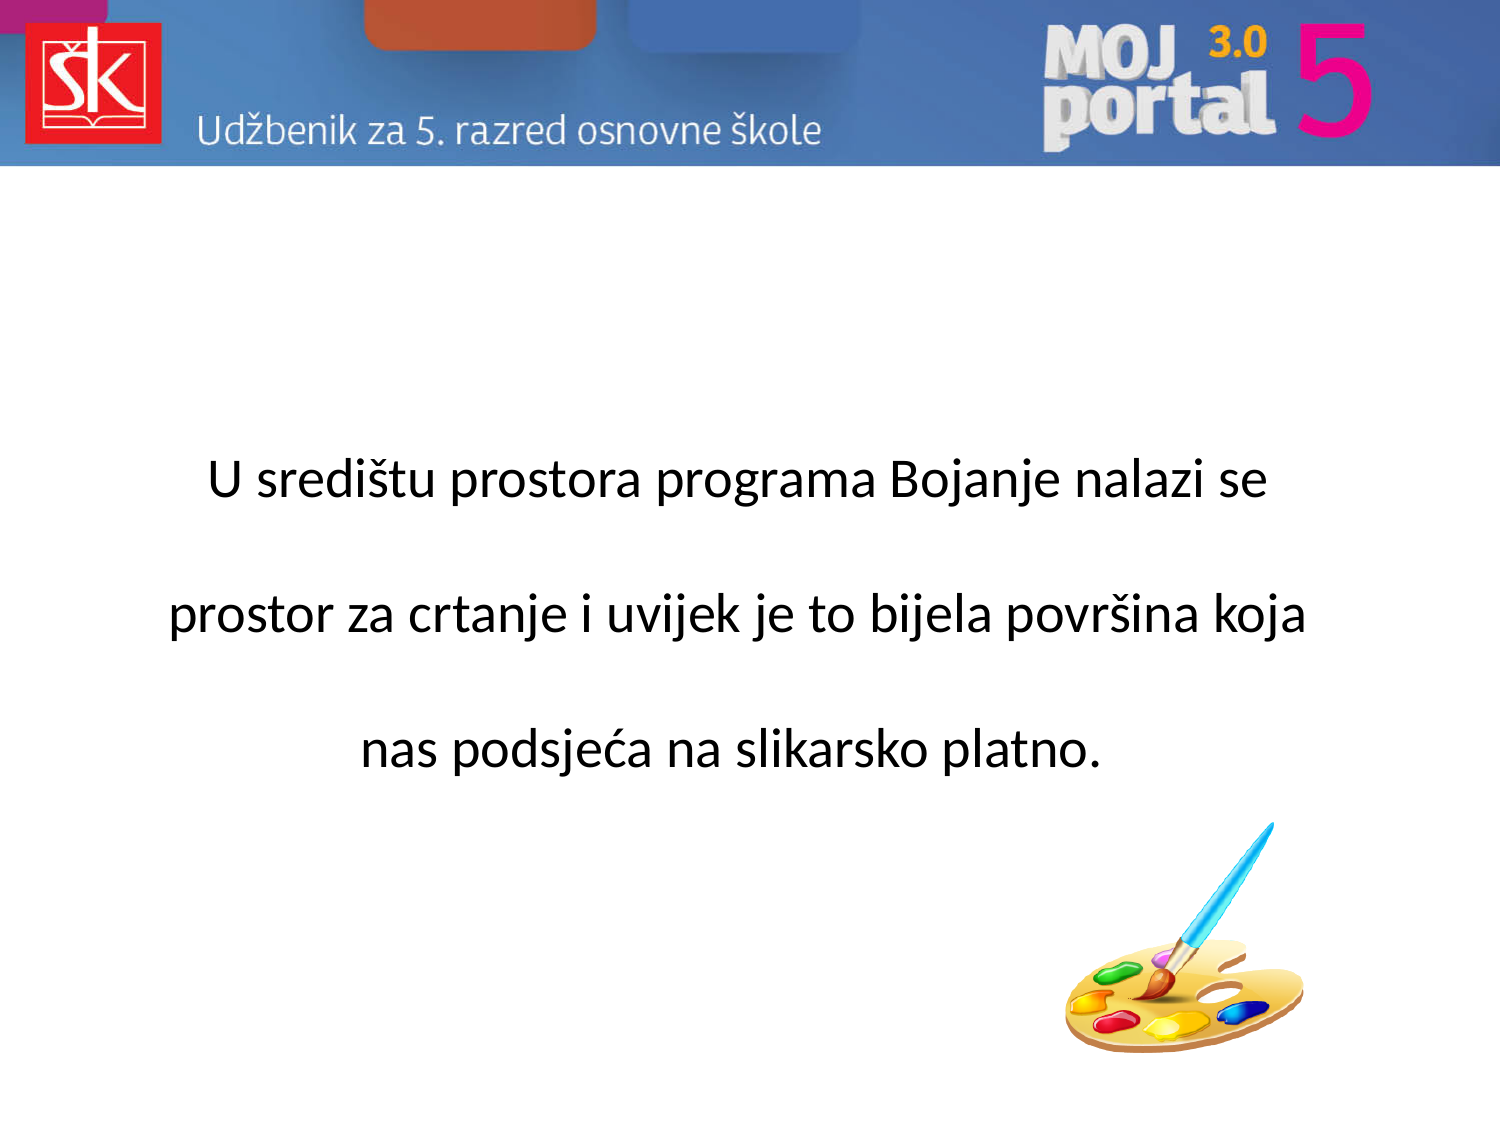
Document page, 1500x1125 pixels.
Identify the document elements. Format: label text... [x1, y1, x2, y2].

picture [0, 0, 1500, 1125]
list U središtu prostora programa Bojanje nalazi se prostor za crtanje i uvijek je to bijela površina koja nas podsjeća na slikarsko platno. [147, 290, 1329, 835]
